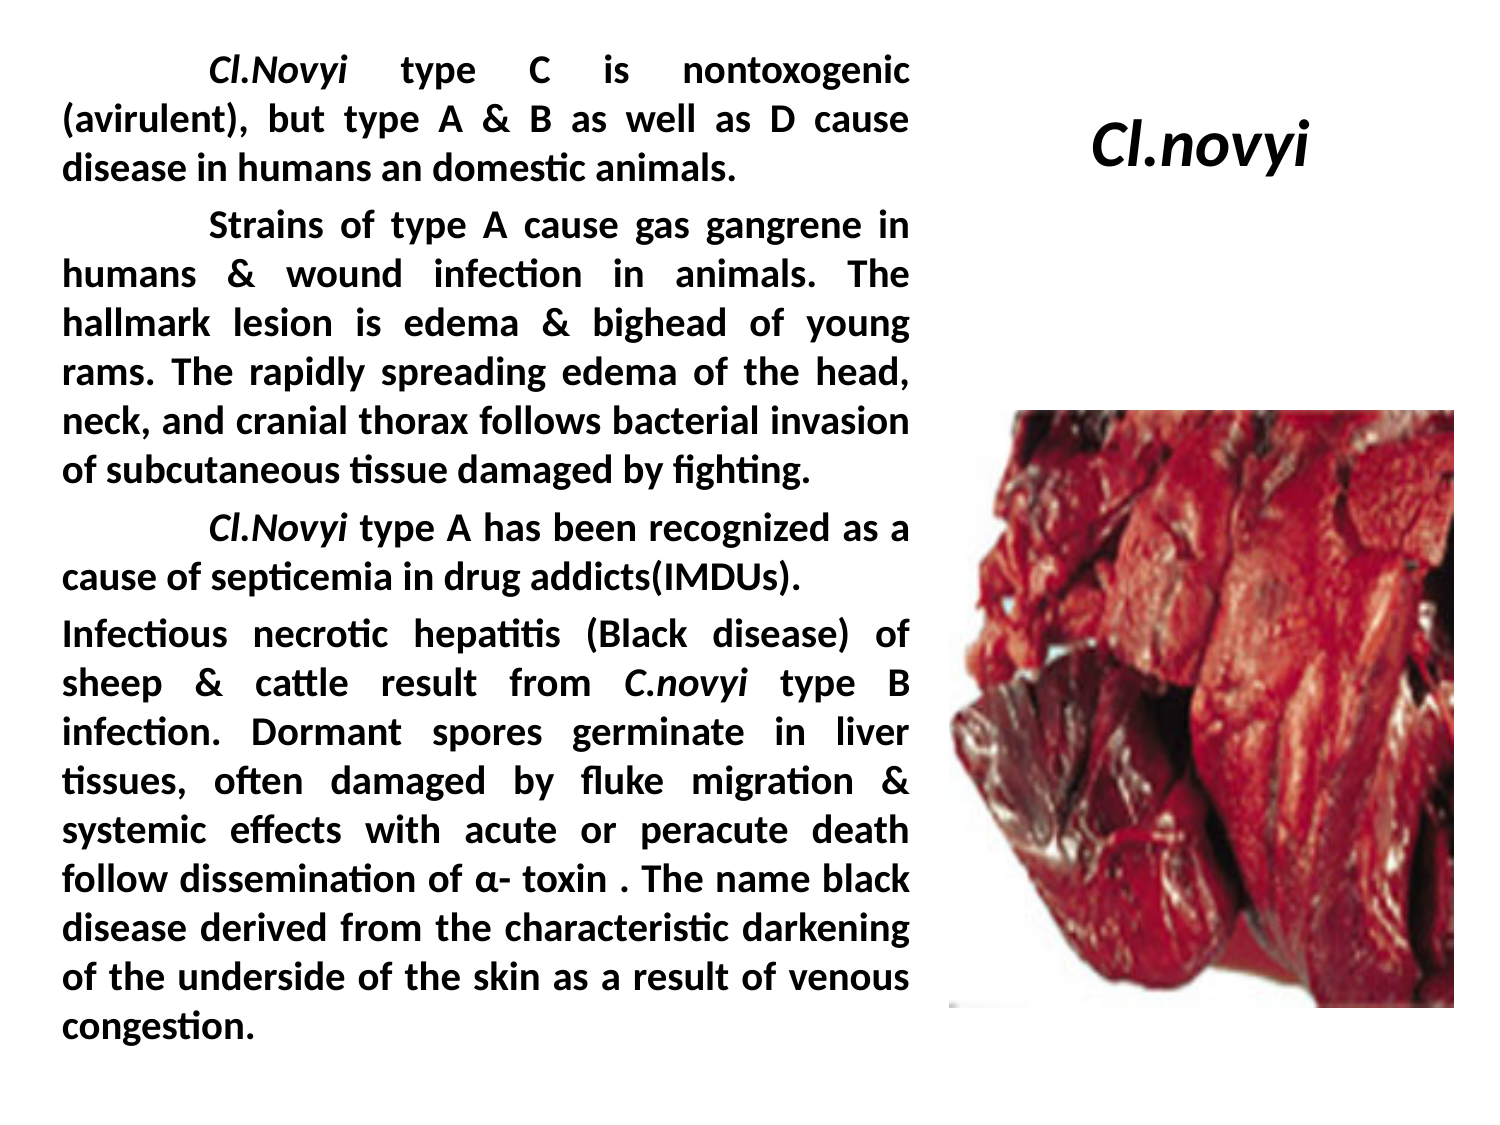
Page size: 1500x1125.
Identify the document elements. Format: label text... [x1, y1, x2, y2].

title Cl.novyi [960, 44, 1442, 236]
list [948, 409, 1454, 1008]
list Cl.Novyi type C is nontoxogenic (avirulent), but type A & B as well as D cause disease in humans an domestic animals. Strains of type A cause gas gangrene in humans & wound infection in animals. The hallmark lesion is edema & bighead of young rams. The rapidly spreading edema of the head, neck, and cranial thorax follows bacterial invasion of subcutaneous tissue damaged by fighting. Cl.Novyi type A has been recognized as a cause of septicemia in drug addicts(IMDUs). Infectious necrotic hepatitis (Black disease) of sheep & cattle result from C.novyi type B infection. Dormant spores germinate in liver tissues, often damaged by fluke migration & systemic effects with acute or peracute death follow dissemination of α- toxin . The name black disease derived from the characteristic darkening of the underside of the skin as a result of venous congestion. [46, 35, 926, 1079]
